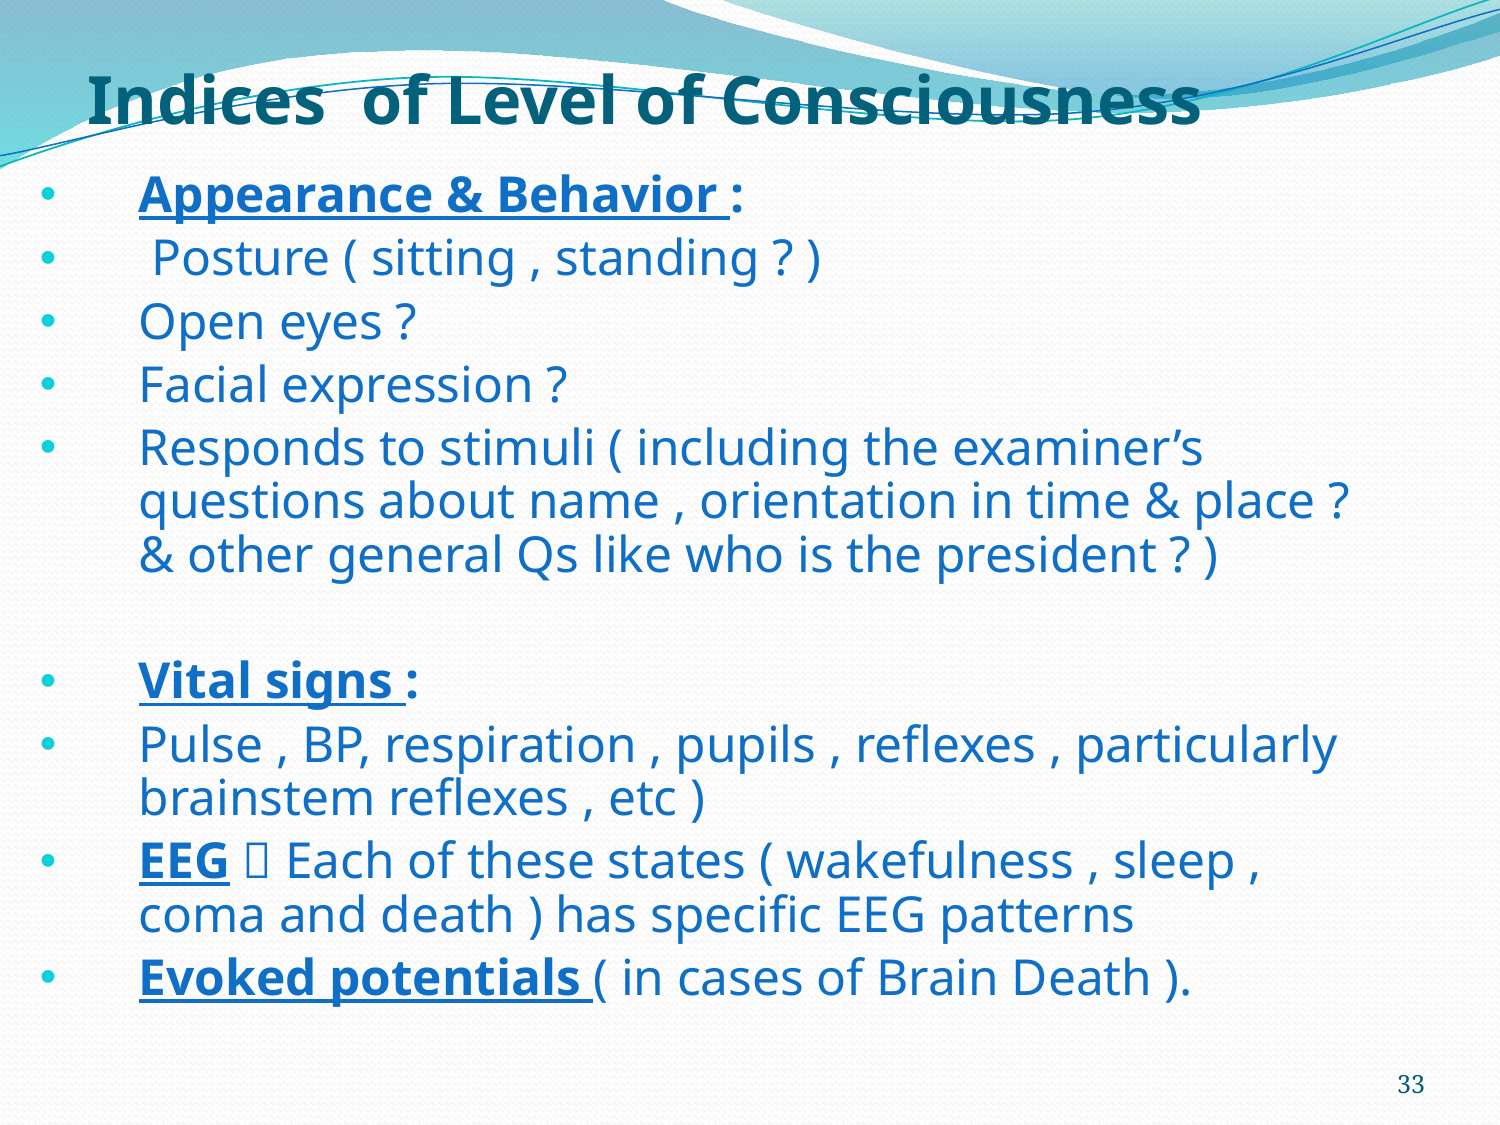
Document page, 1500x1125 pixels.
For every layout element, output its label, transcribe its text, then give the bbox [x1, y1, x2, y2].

slide_number 33 [1299, 1042, 1425, 1103]
title Indices of Level of Consciousness [87, 24, 1413, 138]
list Appearance & Behavior : Posture ( sitting , standing ? ) Open eyes ? Facial expression ? Responds to stimuli ( including the examiner’s questions about name , orientation in time & place ? & other general Qs like who is the president ? ) Vital signs : Pulse , BP, respiration , pupils , reflexes , particularly brainstem reflexes , etc ) EEG  Each of these states ( wakefulness , sleep , coma and death ) has specific EEG patterns Evoked potentials ( in cases of Brain Death ). [24, 162, 1380, 1025]
